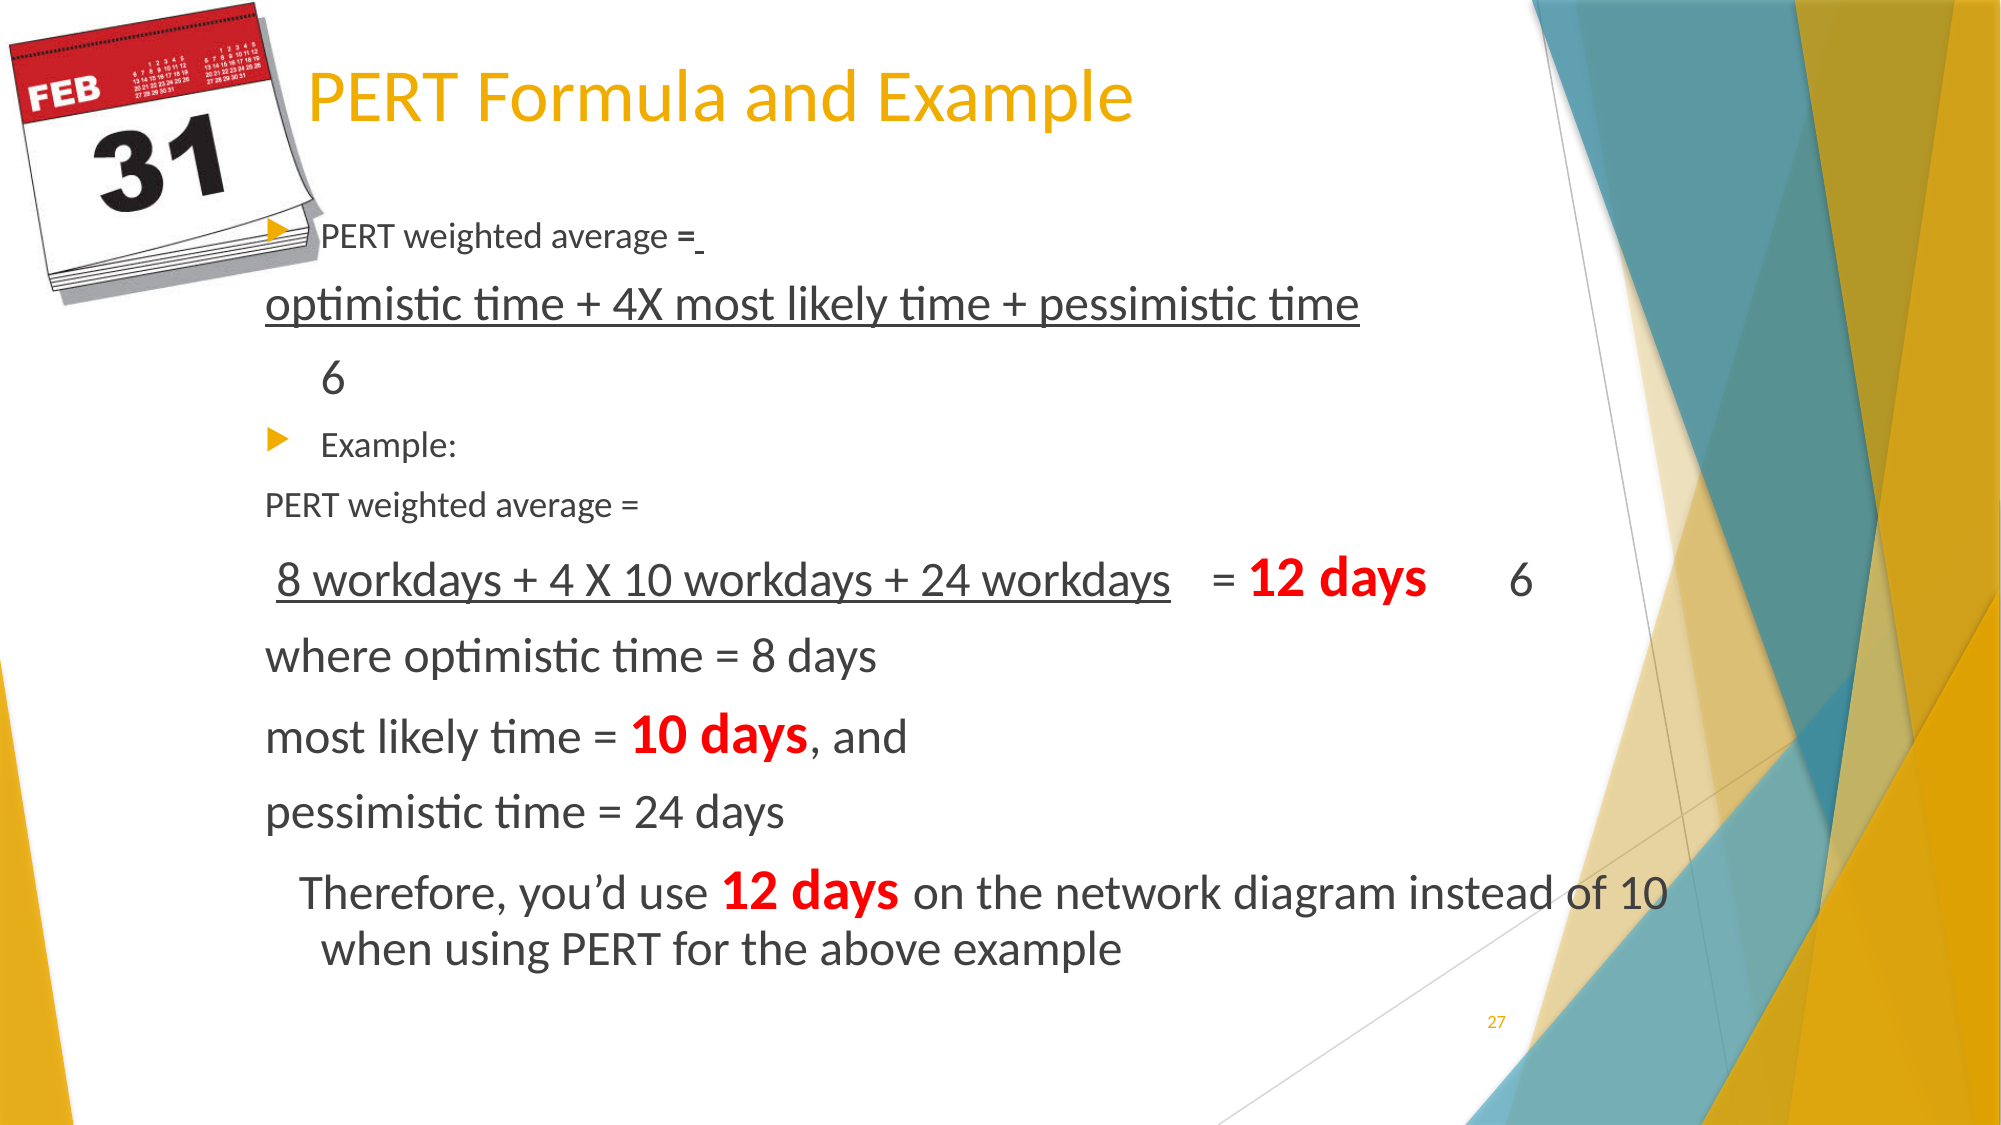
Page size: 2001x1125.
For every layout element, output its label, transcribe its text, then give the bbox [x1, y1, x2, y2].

list PERT weighted average = optimistic time + 4X most likely time + pessimistic time 6 Example: PERT weighted average = 8 workdays + 4 X 10 workdays + 24 workdays = 12 days 6 where optimistic time = 8 days most likely time = 10 days, and pessimistic time = 24 days Therefore, you’d use 12 days on the network diagram instead of 10 when using PERT for the above example [249, 209, 1729, 1044]
picture [0, 0, 326, 309]
slide_number 27 [1409, 991, 1522, 1051]
title PERT Formula and Example [329, 38, 1279, 157]
